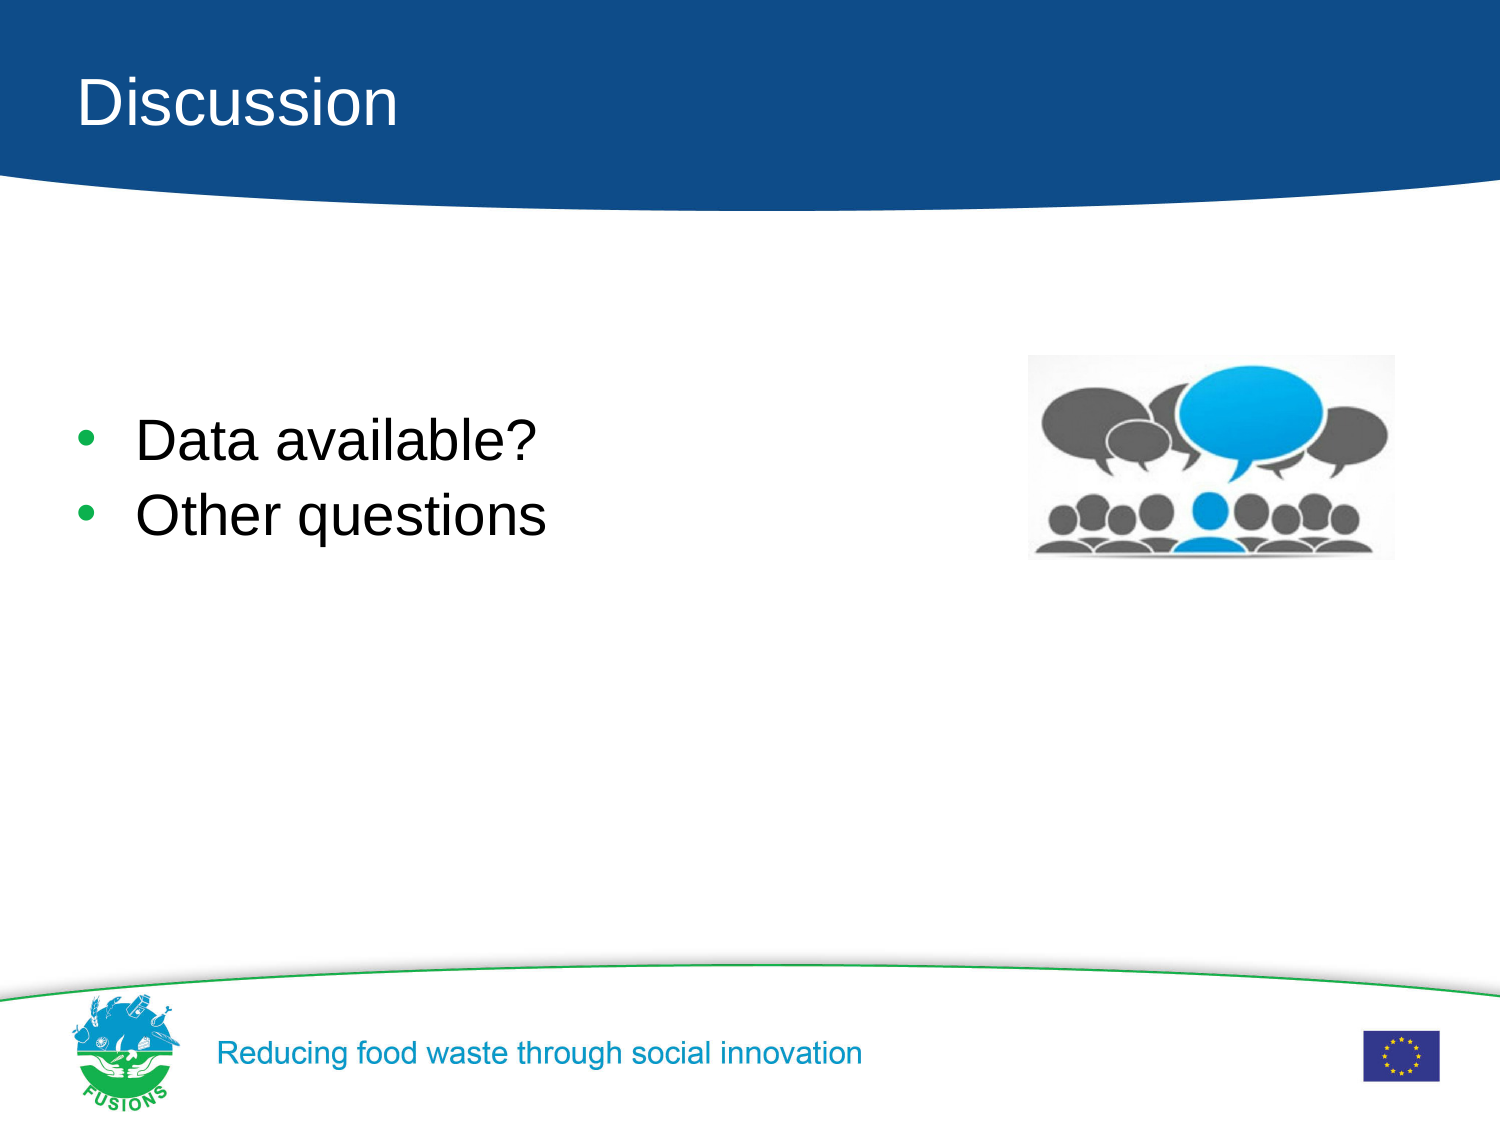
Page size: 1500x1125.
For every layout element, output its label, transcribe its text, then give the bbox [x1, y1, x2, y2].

title Discussion [76, 59, 1427, 164]
list Data available? Other questions [76, 397, 1427, 936]
picture [0, 0, 1500, 1125]
